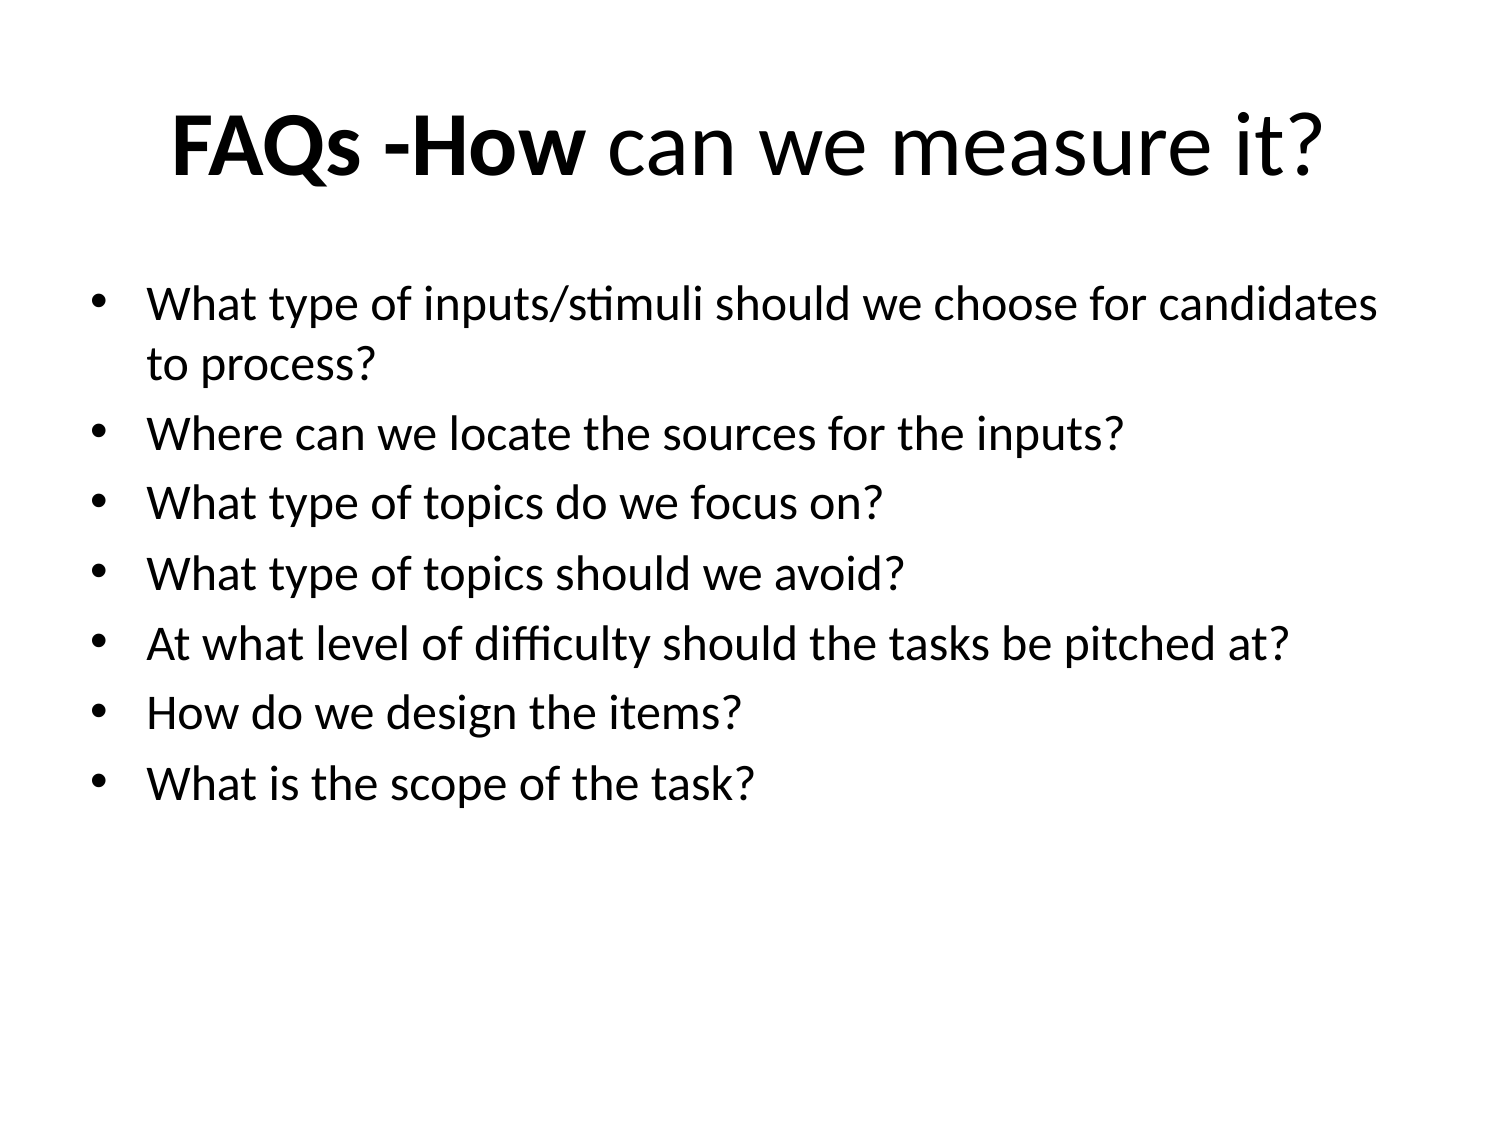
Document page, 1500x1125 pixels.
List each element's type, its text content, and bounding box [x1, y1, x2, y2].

list What type of inputs/stimuli should we choose for candidates to process? Where can we locate the sources for the inputs? What type of topics do we focus on? What type of topics should we avoid? At what level of difficulty should the tasks be pitched at? How do we design the items? What is the scope of the task? [75, 262, 1425, 1005]
title FAQs -How can we measure it? [75, 45, 1425, 233]
